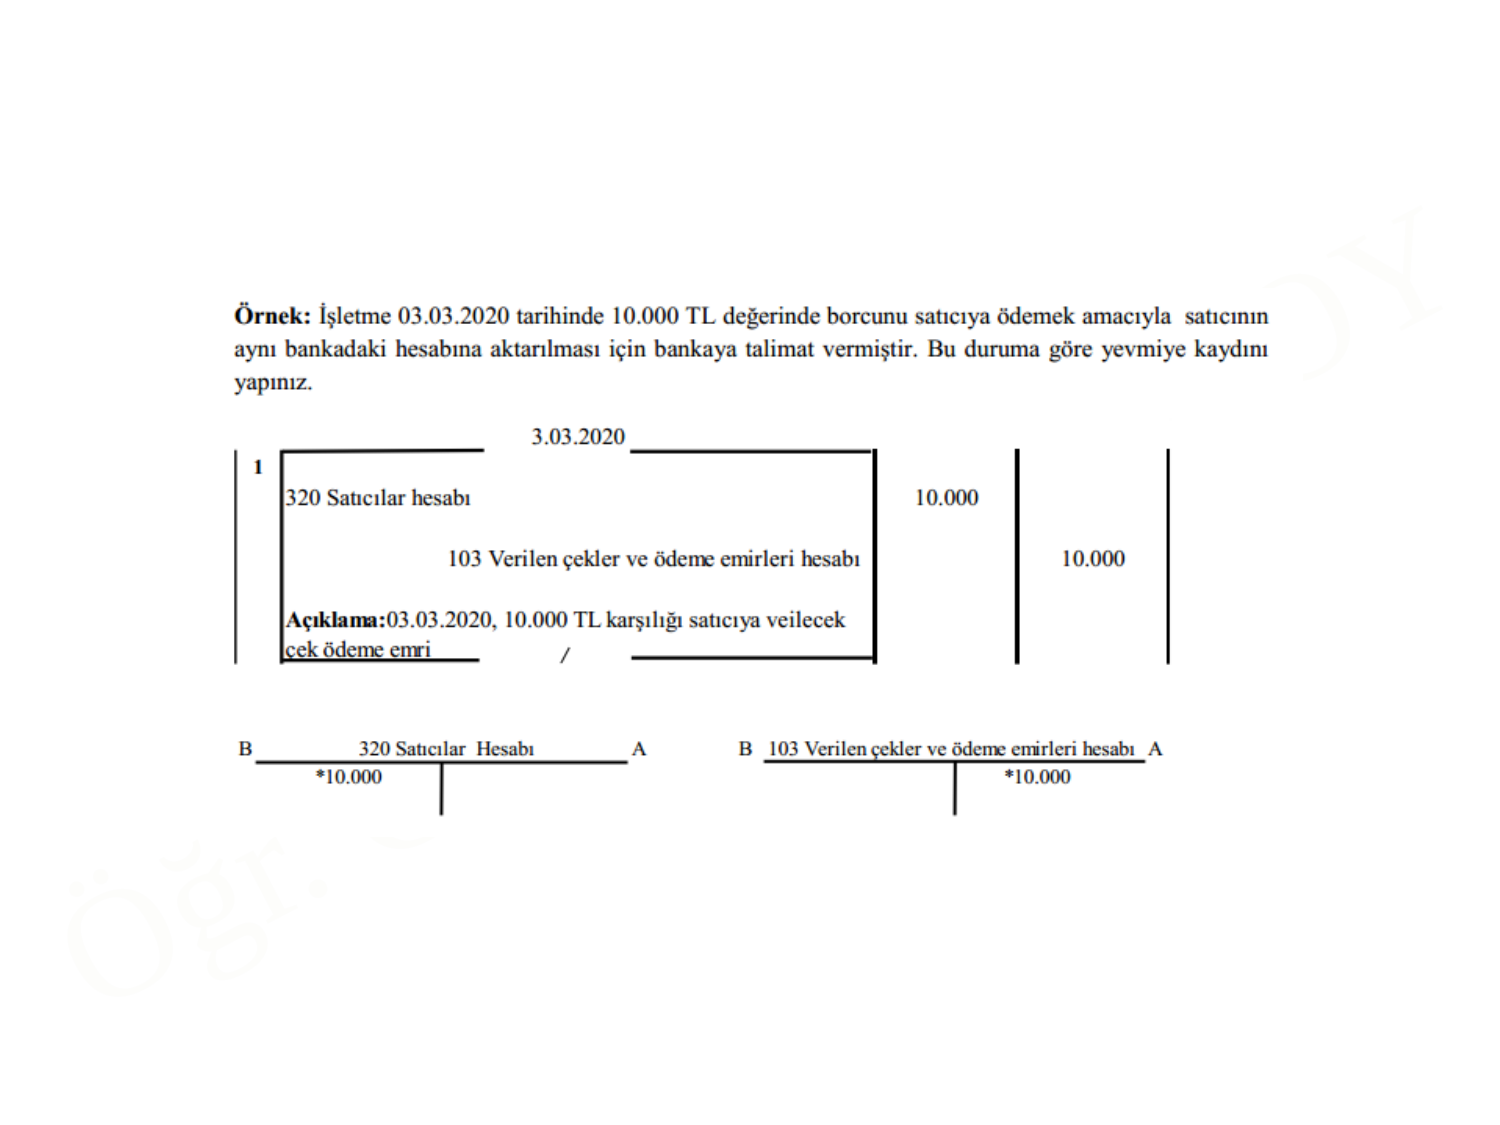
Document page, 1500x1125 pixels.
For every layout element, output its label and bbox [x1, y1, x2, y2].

picture [197, 288, 1303, 837]
